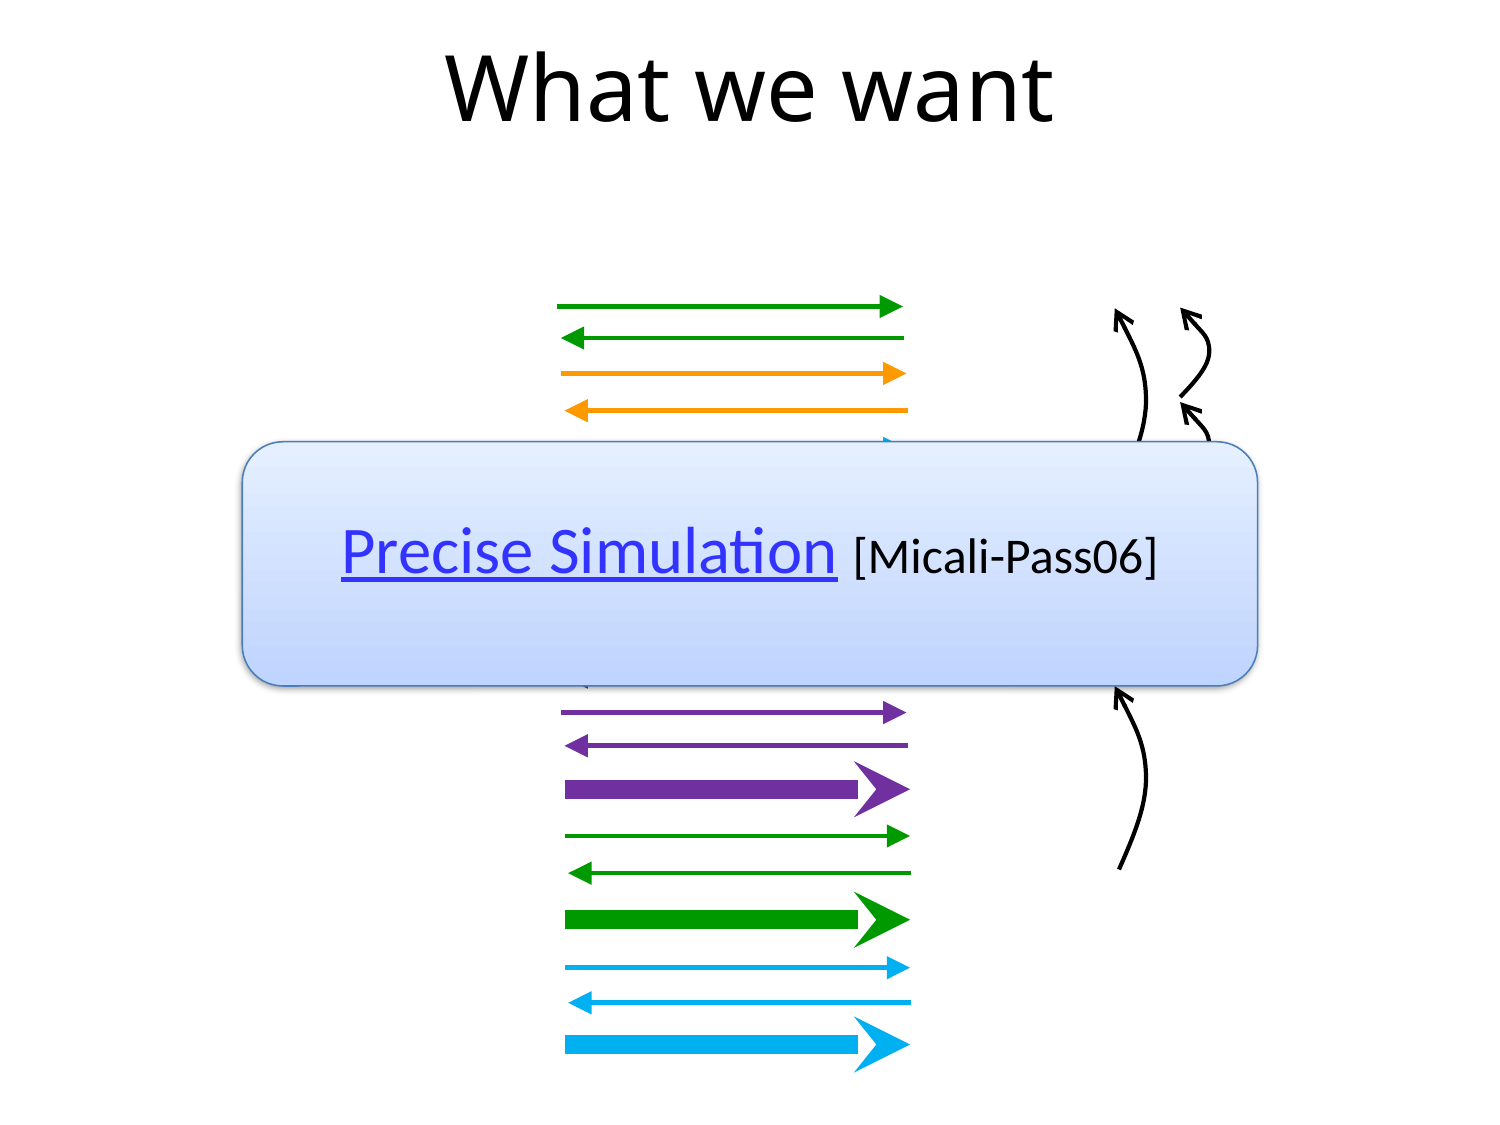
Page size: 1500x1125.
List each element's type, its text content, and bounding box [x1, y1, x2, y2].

text_box [1180, 402, 1211, 439]
text_box Precise Simulation [Micali-Pass06] [241, 440, 1259, 687]
text_box [1113, 694, 1149, 871]
text_box [1178, 307, 1212, 399]
text_box [1113, 308, 1149, 439]
text_box What we want [0, 10, 1500, 158]
